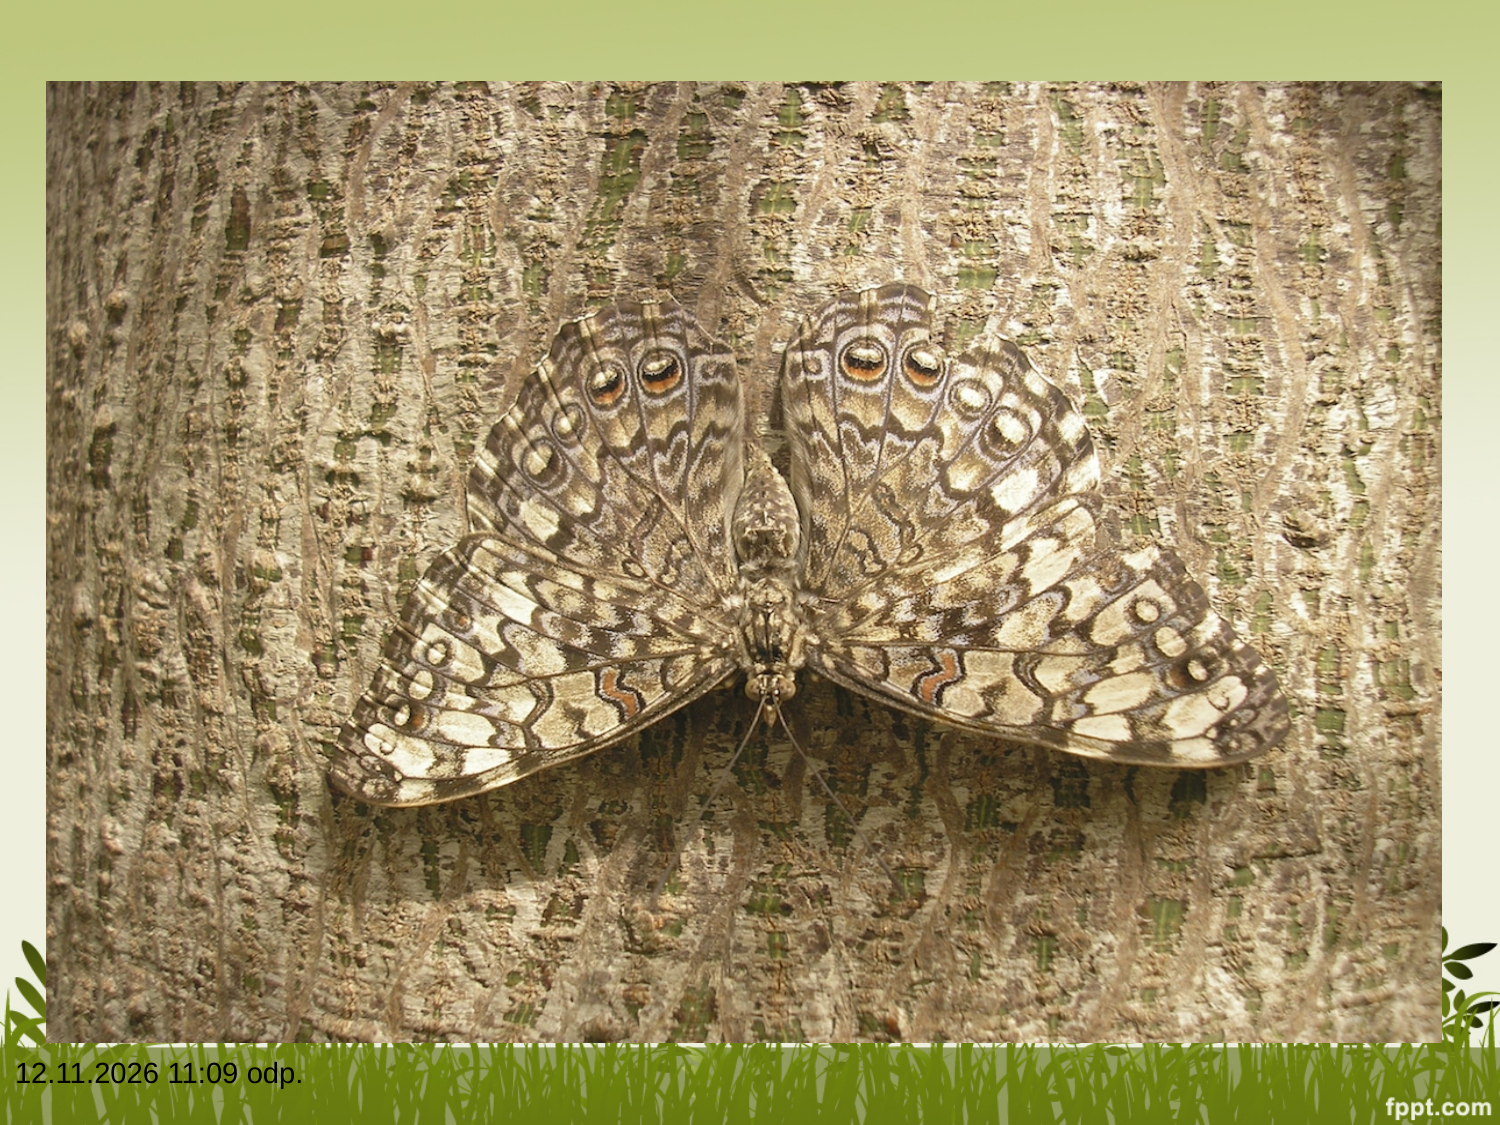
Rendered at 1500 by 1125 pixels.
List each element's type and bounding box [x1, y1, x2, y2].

picture [0, 0, 1500, 1125]
slide_number [0, 1046, 351, 1125]
